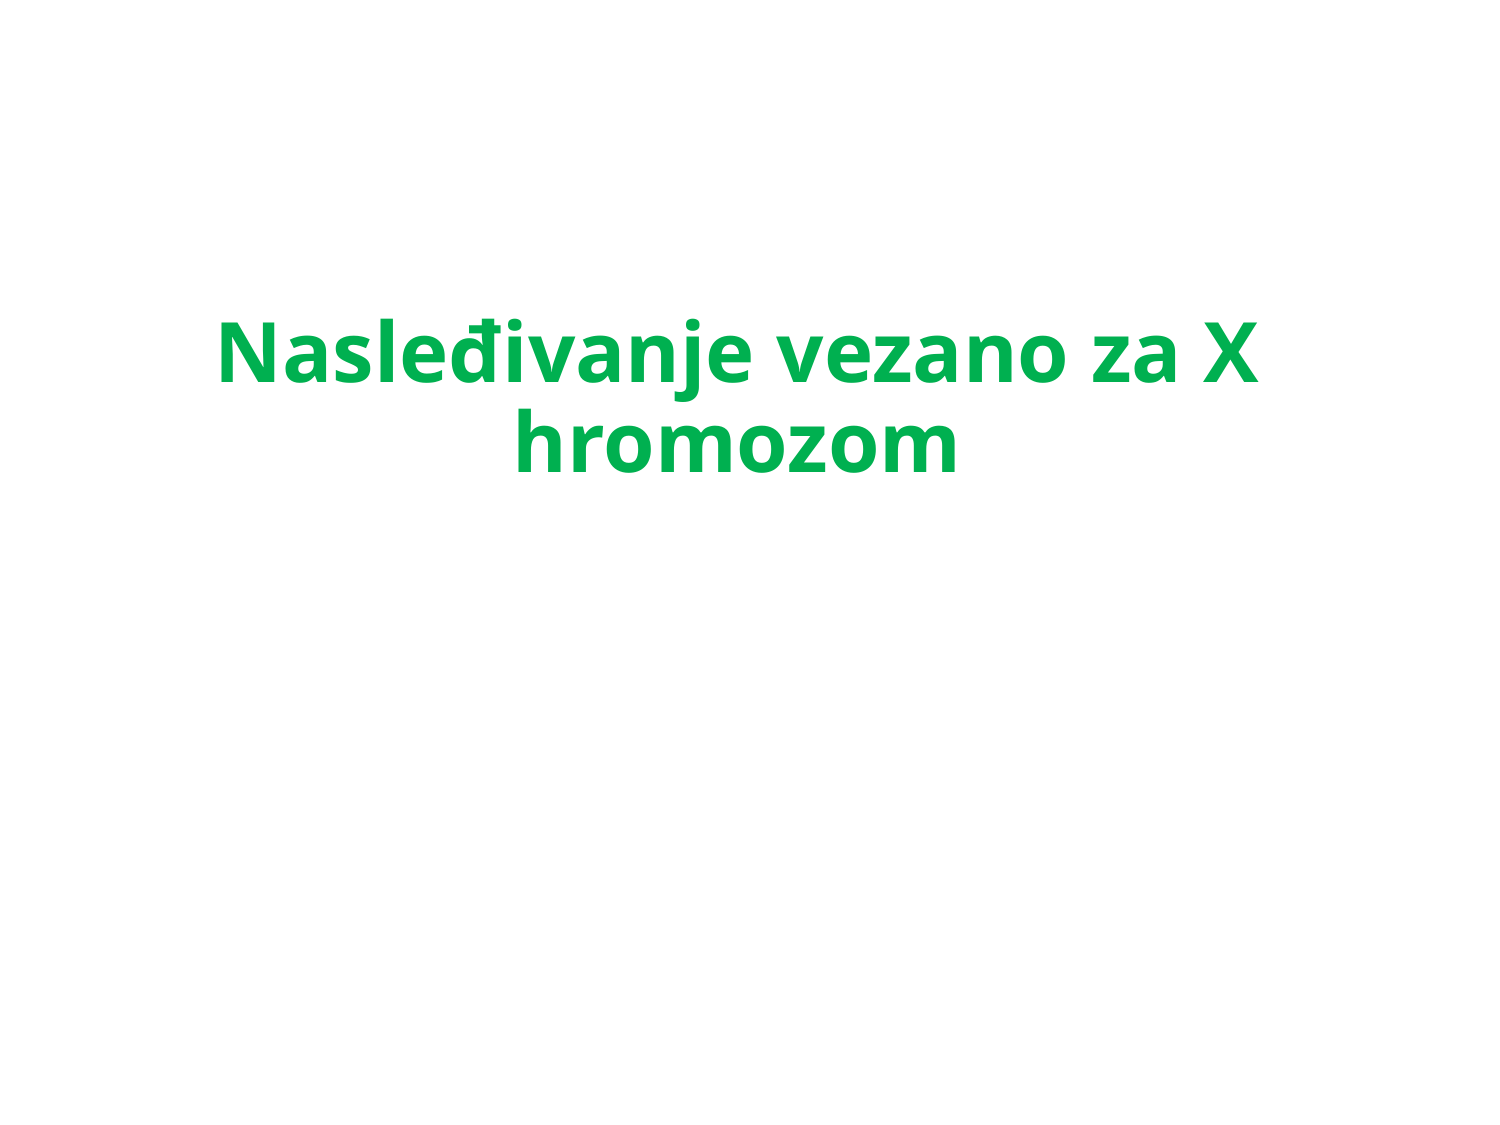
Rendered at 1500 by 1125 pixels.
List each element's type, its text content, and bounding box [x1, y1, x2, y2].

title Nasleđivanje vezano za X hromozom [99, 275, 1375, 499]
